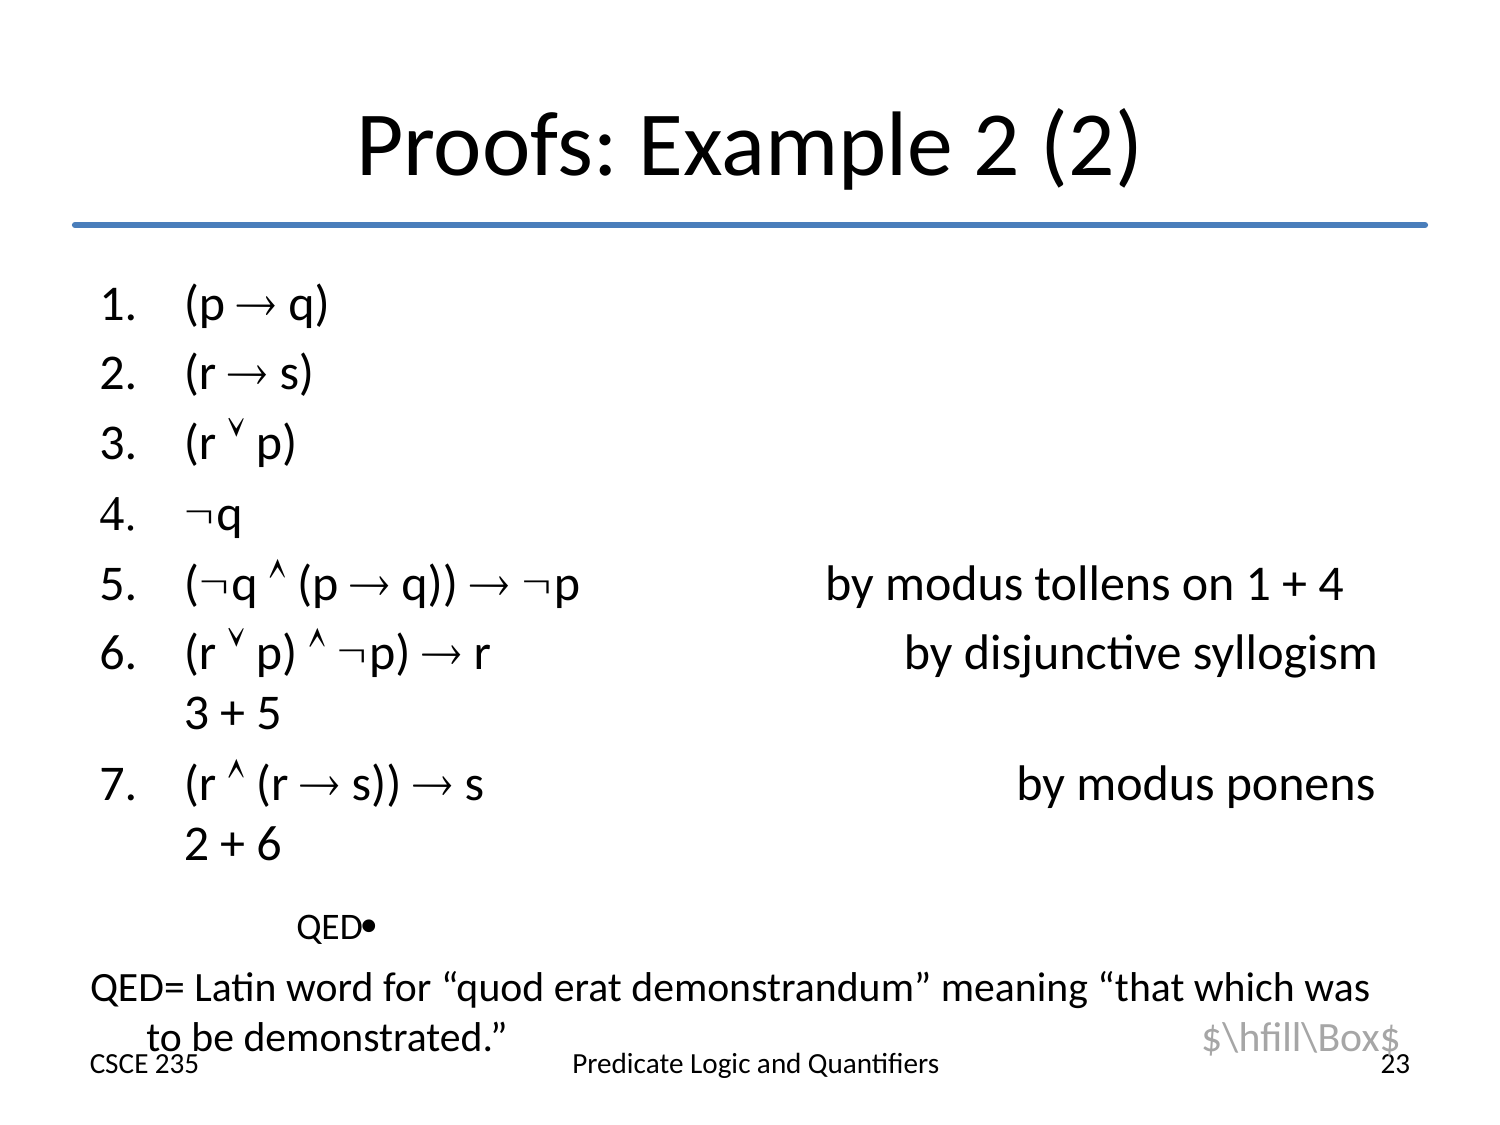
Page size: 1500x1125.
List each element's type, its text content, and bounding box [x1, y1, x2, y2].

title Proofs: Example 2 (2) [75, 45, 1425, 233]
list (p  q) (r  s) (r  p) q (q  (p  q))  p by modus tollens on 1 + 4 (r  p)  p)  r by disjunctive syllogism 3 + 5 (r  (r  s))  s by modus ponens 2 + 6 QED QED= Latin word for “quod erat demonstrandum” meaning “that which was to be demonstrated.” $\hfill\Box$ [75, 262, 1425, 1005]
